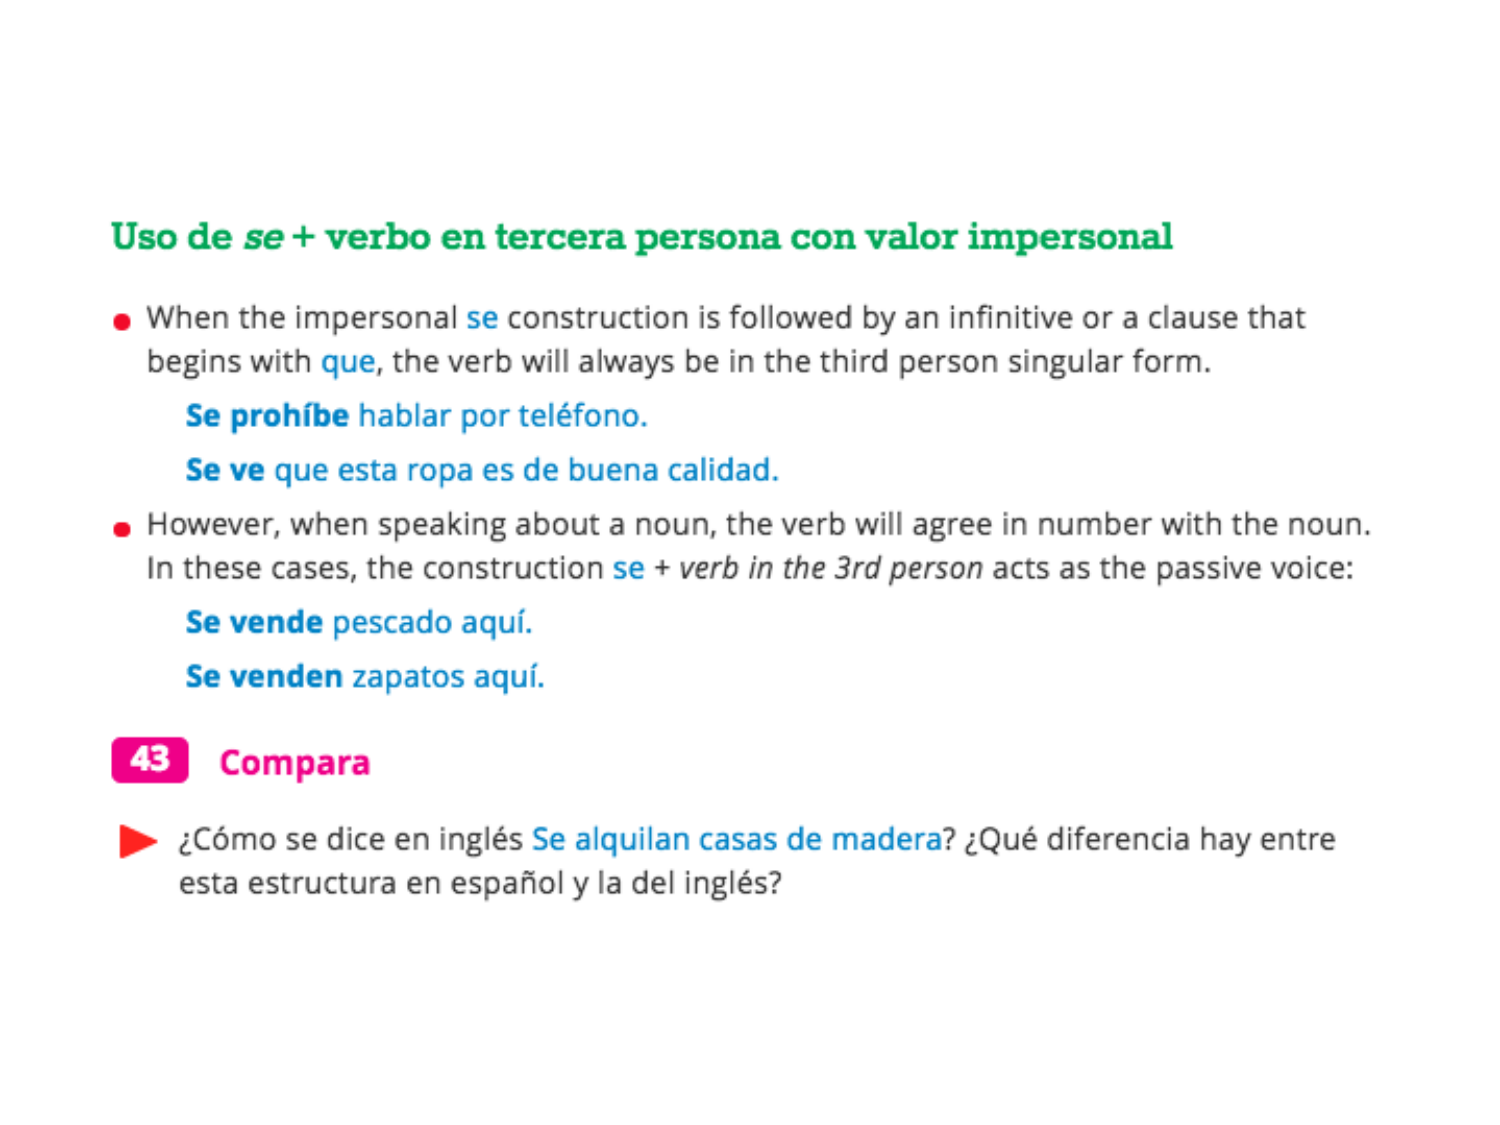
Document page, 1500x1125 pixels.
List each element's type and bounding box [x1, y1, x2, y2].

picture [85, 187, 1415, 938]
